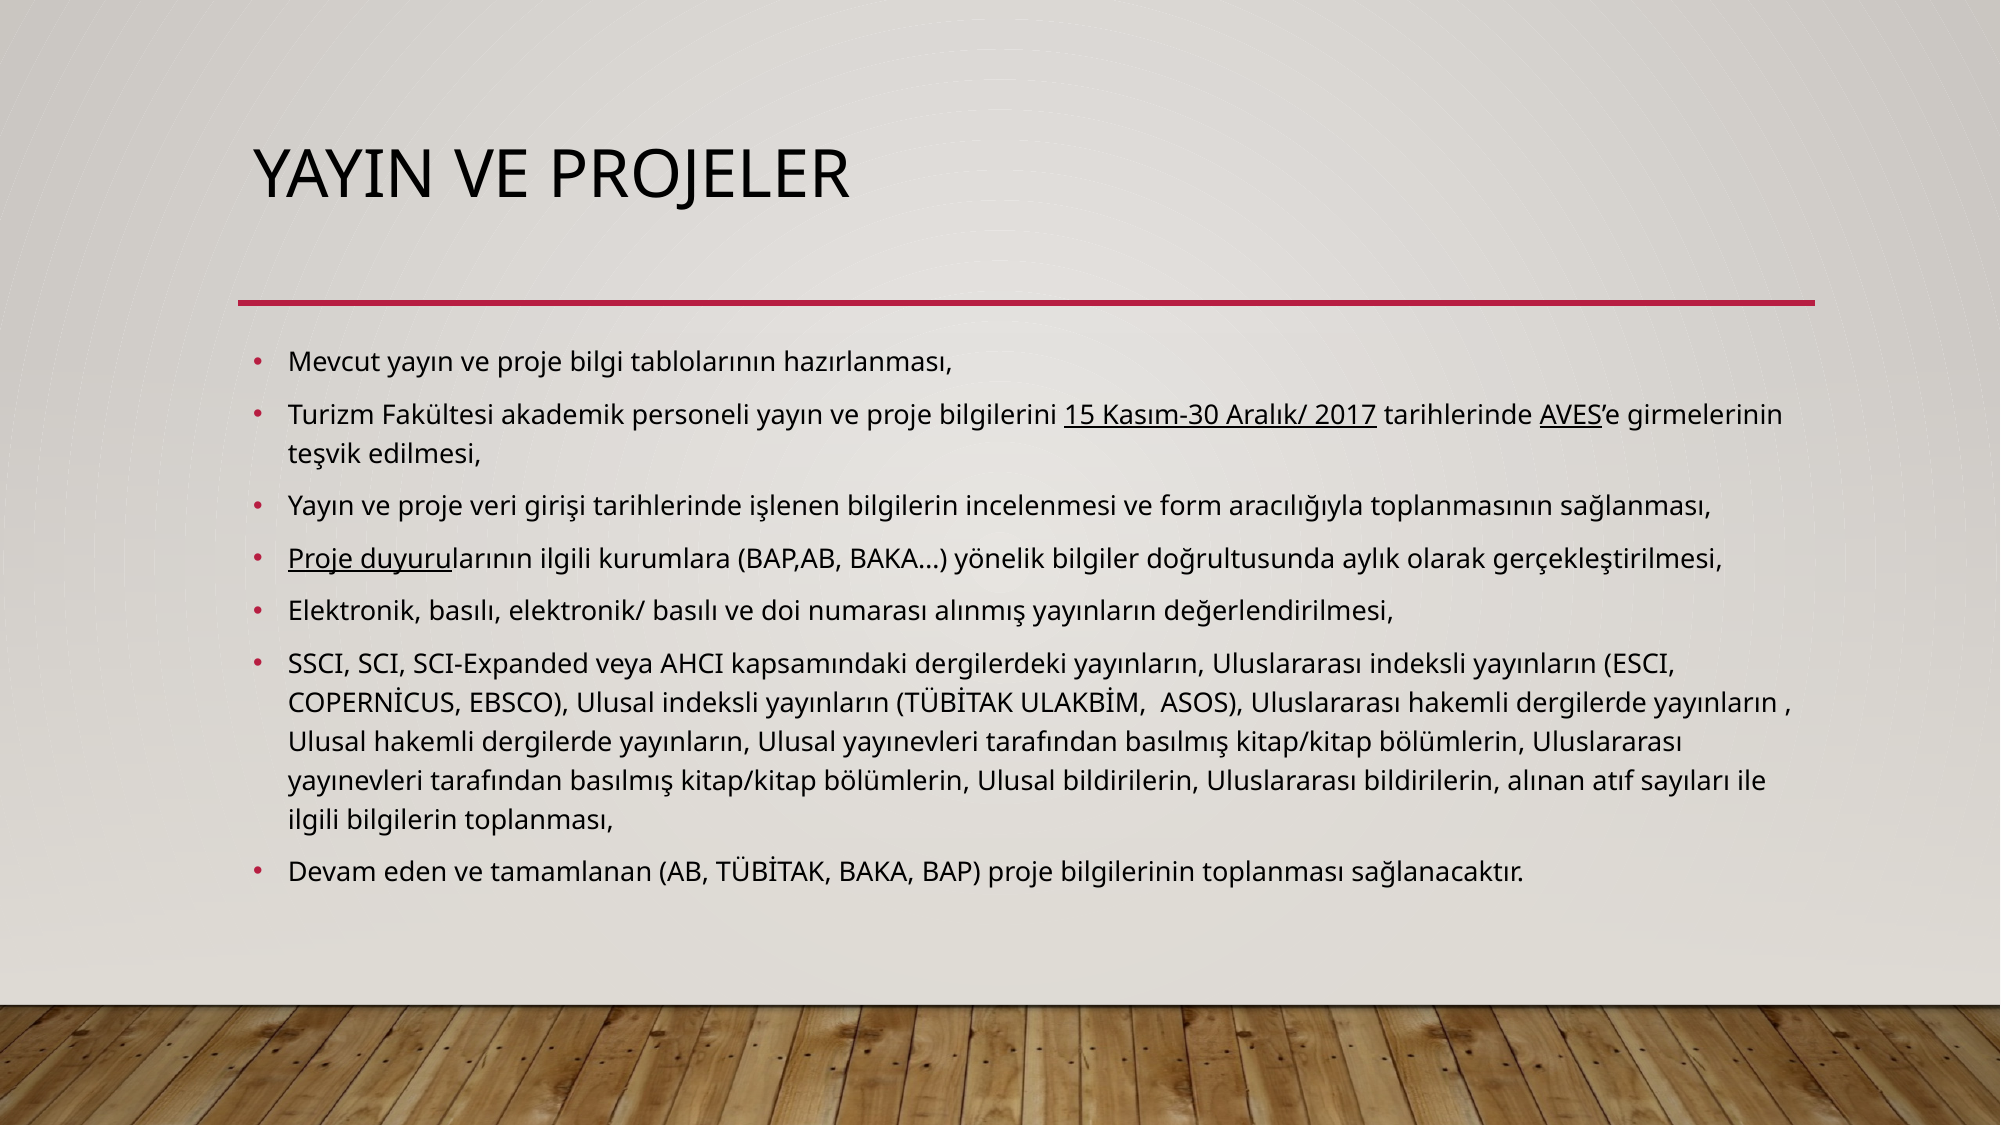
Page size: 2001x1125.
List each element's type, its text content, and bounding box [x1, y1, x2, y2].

picture [0, 1005, 2000, 1125]
title Yayın ve projeler [238, 131, 1814, 305]
list Mevcut yayın ve proje bilgi tablolarının hazırlanması, Turizm Fakültesi akademik personeli yayın ve proje bilgilerini 15 Kasım-30 Aralık/ 2017 tarihlerinde AVES’e girmelerinin teşvik edilmesi, Yayın ve proje veri girişi tarihlerinde işlenen bilgilerin incelenmesi ve form aracılığıyla toplanmasının sağlanması, Proje duyurularının ilgili kurumlara (BAP,AB, BAKA…) yönelik bilgiler doğrultusunda aylık olarak gerçekleştirilmesi, Elektronik, basılı, elektronik/ basılı ve doi numarası alınmış yayınların değerlendirilmesi, SSCI, SCI, SCI-Expanded veya AHCI kapsamındaki dergilerdeki yayınların, Uluslararası indeksli yayınların (ESCI, COPERNİCUS, EBSCO), Ulusal indeksli yayınların (TÜBİTAK ULAKBİM, ASOS), Uluslararası hakemli dergilerde yayınların , Ulusal hakemli dergilerde yayınların, Ulusal yayınevleri tarafından basılmış kitap/kitap bölümlerin, Uluslararası yayınevleri tarafından basılmış kitap/kitap bölümlerin, Ulusal bildirilerin, Uluslararası bildirilerin, alınan atıf sayıları ile ilgili bilgilerin toplanması, Devam eden ve tamamlanan (AB, TÜBİTAK, BAKA, BAP) proje bilgilerinin toplanması sağlanacaktır. [238, 330, 1814, 897]
